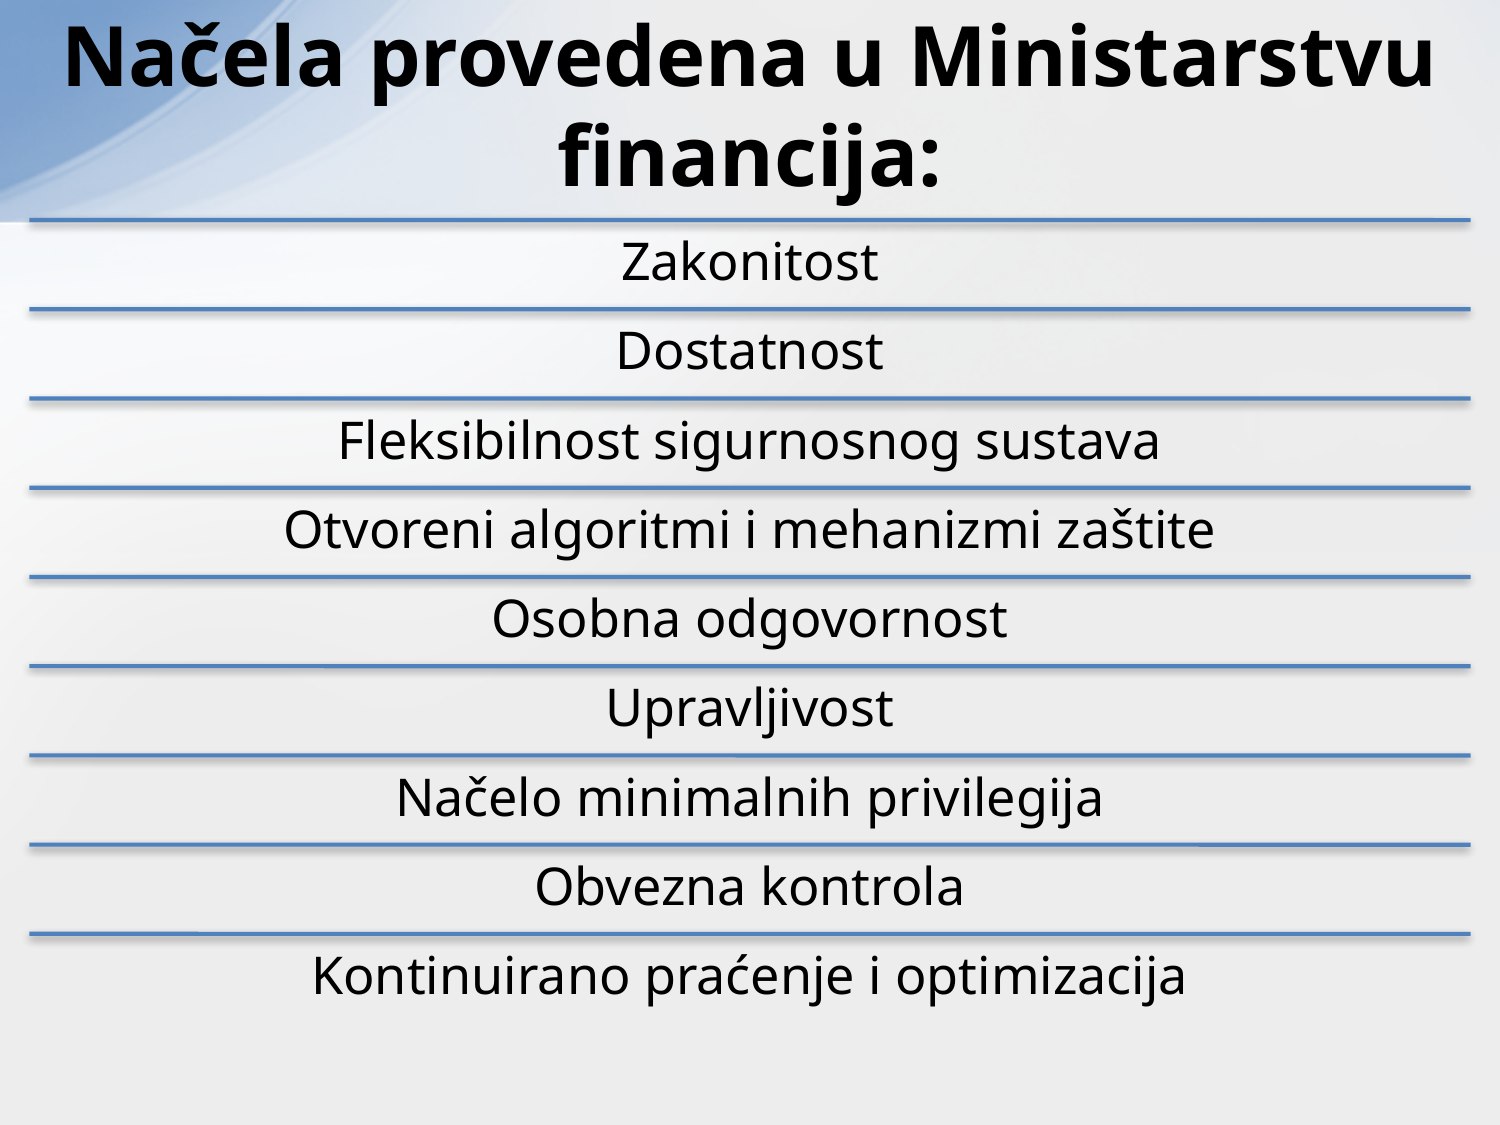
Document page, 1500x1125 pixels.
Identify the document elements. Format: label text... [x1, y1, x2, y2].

title Načela provedena u Ministarstvu financija: [0, 101, 1500, 211]
picture [0, 211, 1500, 1125]
picture [0, 0, 1500, 101]
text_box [28, 219, 1472, 1024]
